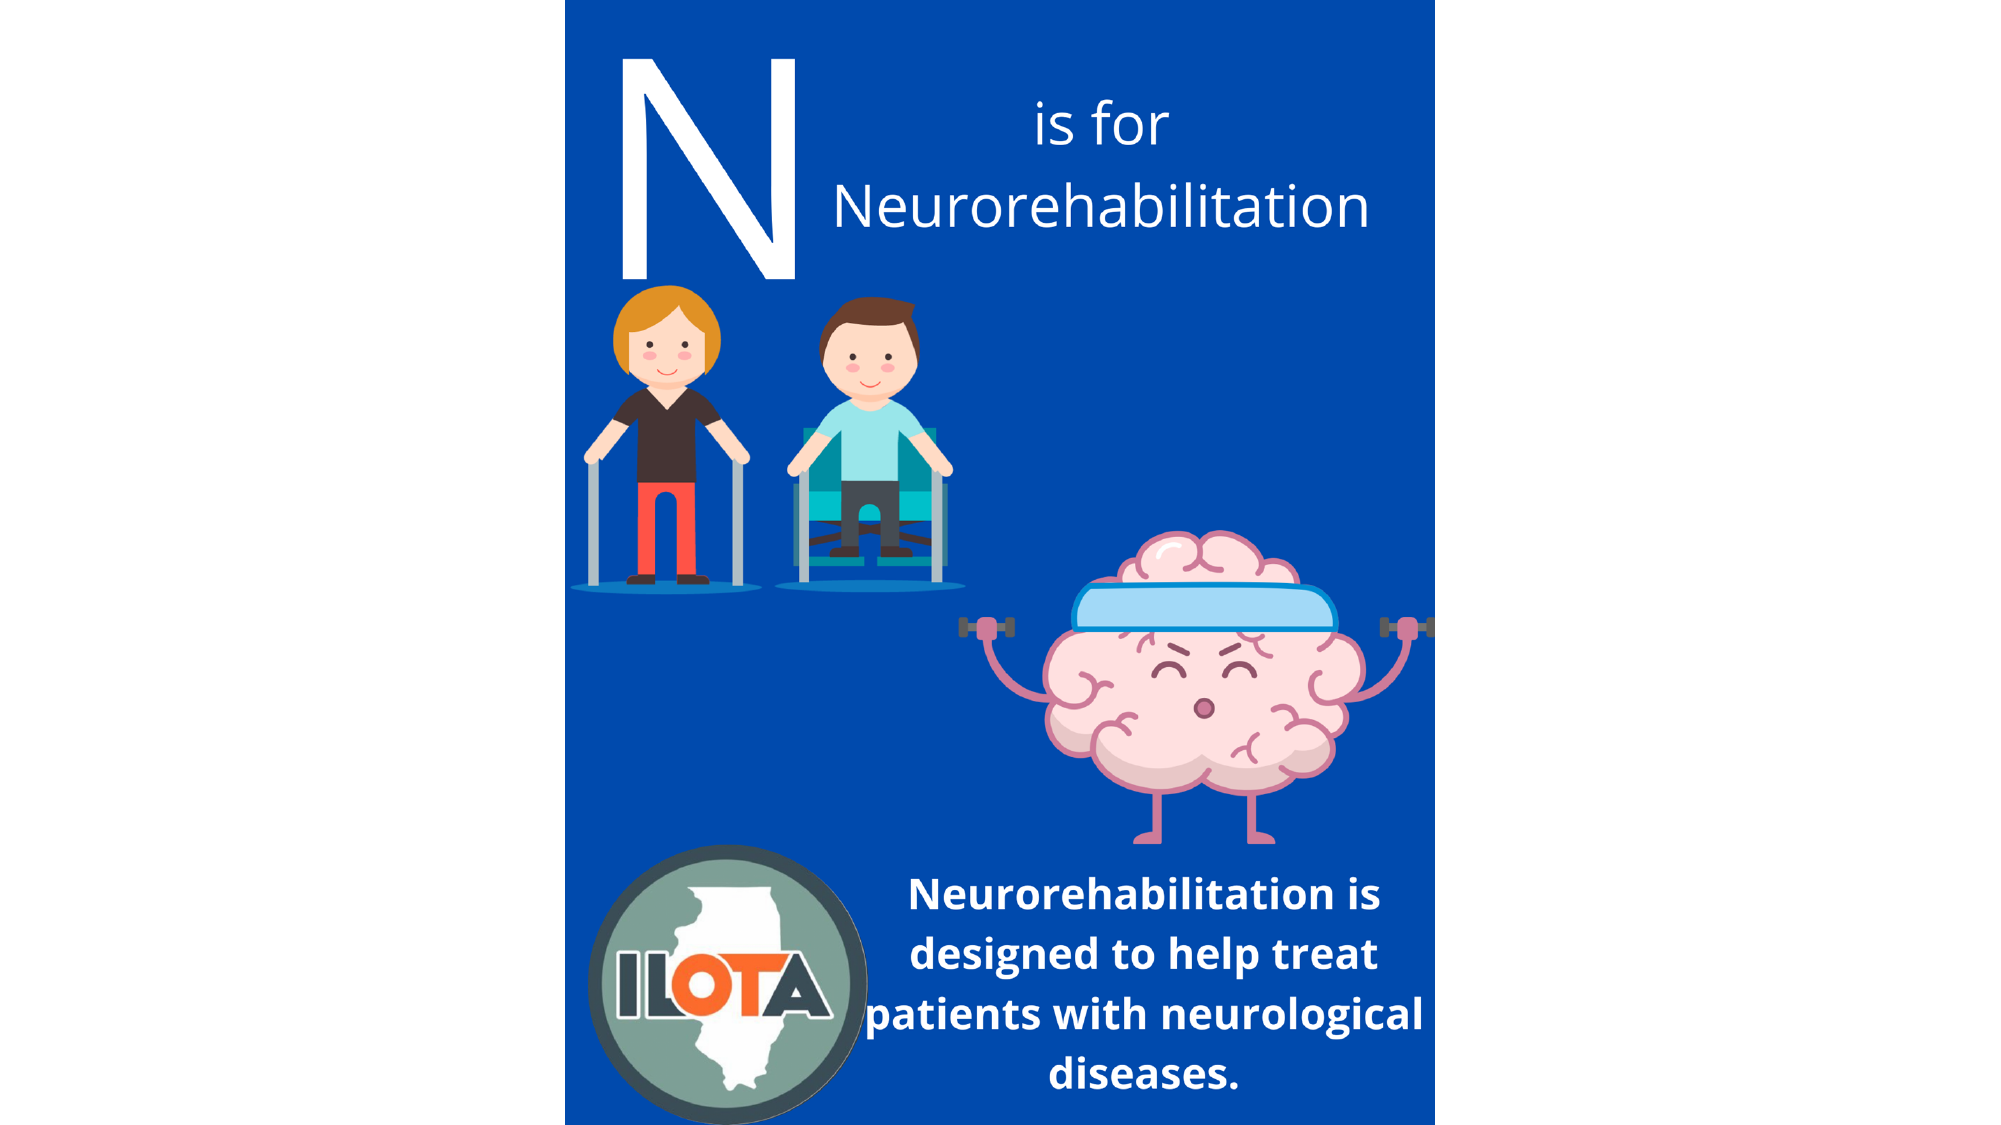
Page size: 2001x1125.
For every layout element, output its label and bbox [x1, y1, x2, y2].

picture [565, 0, 1435, 1125]
